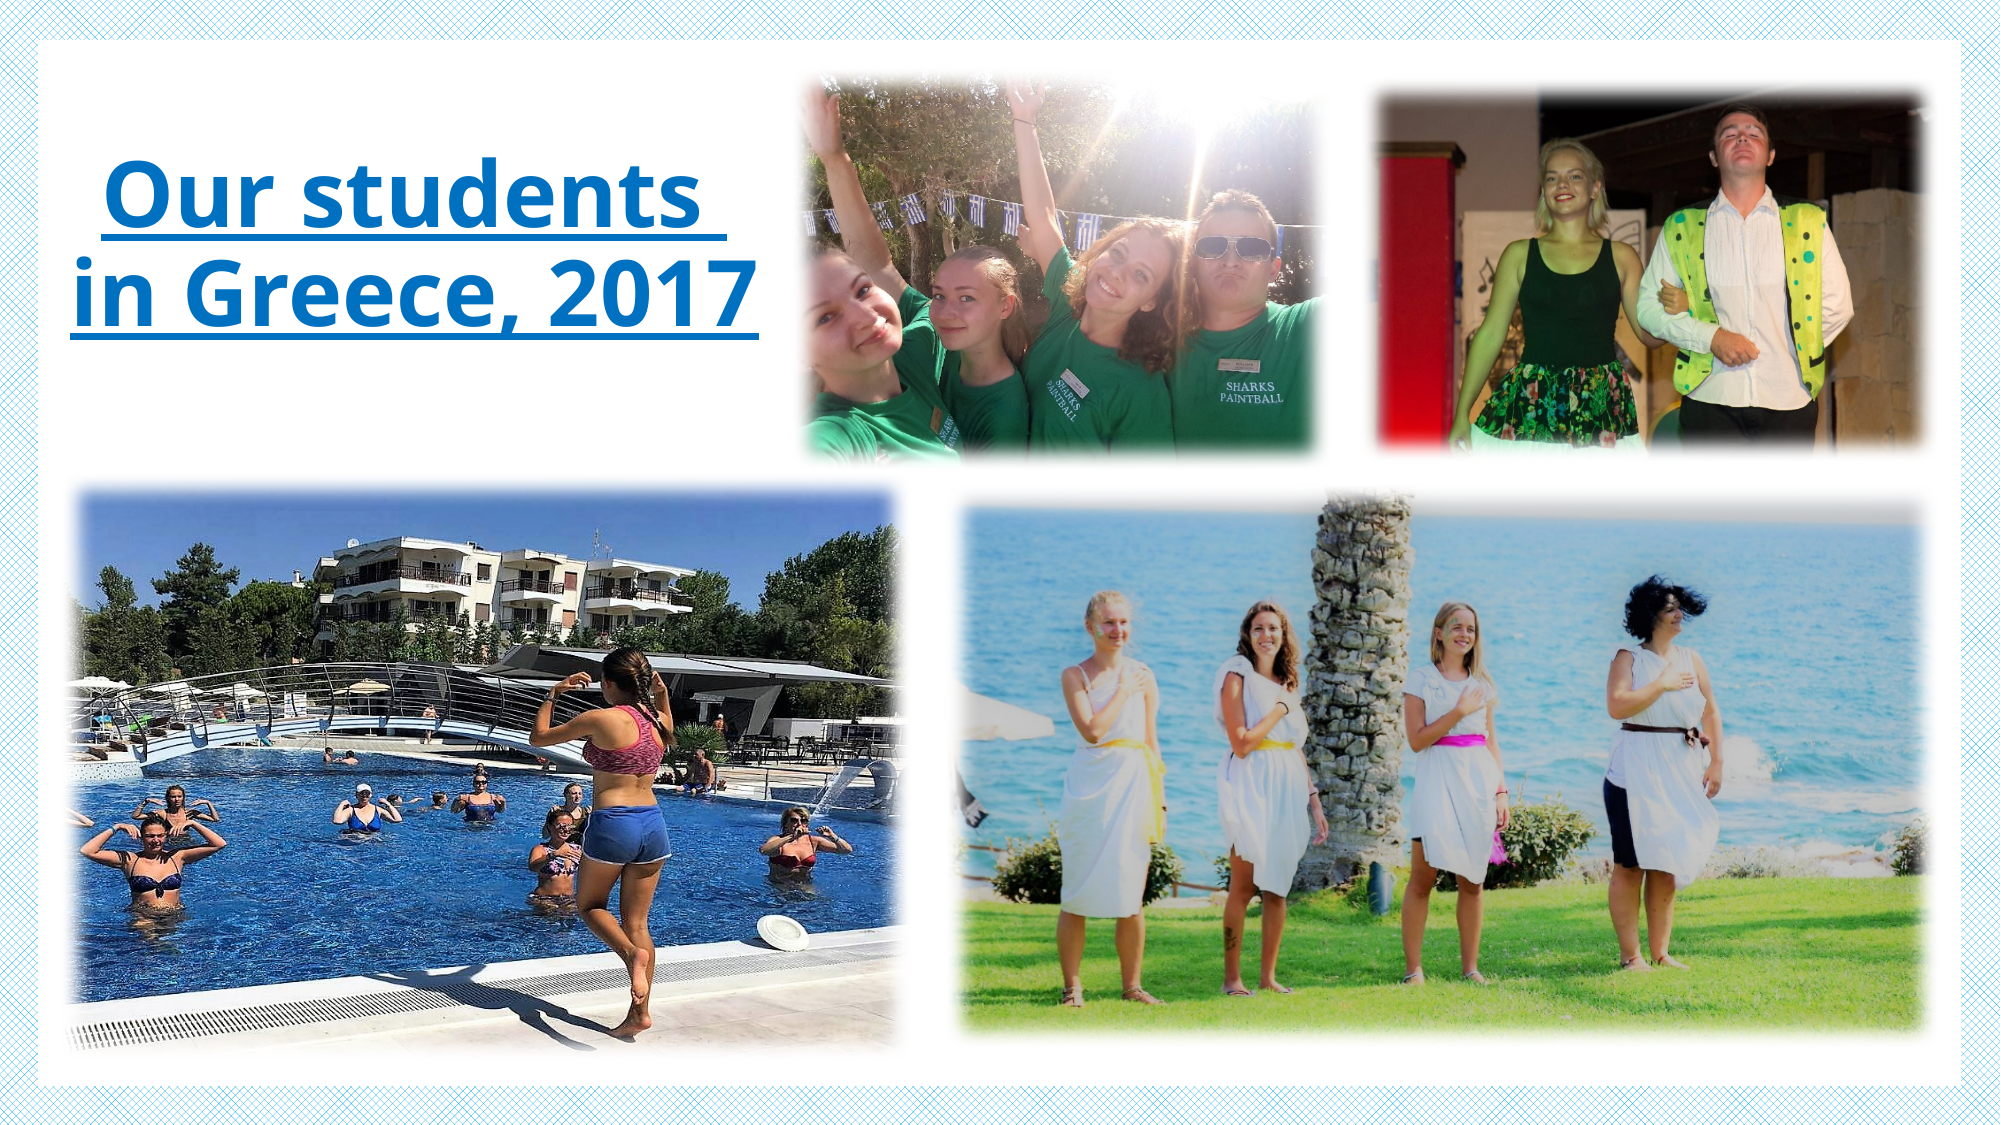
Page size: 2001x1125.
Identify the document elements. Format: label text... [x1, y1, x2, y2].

picture [1360, 76, 1939, 462]
picture [61, 472, 912, 1061]
picture [792, 67, 1331, 471]
title Our students in Greece, 2017 [35, 135, 786, 359]
picture [946, 484, 1939, 1048]
